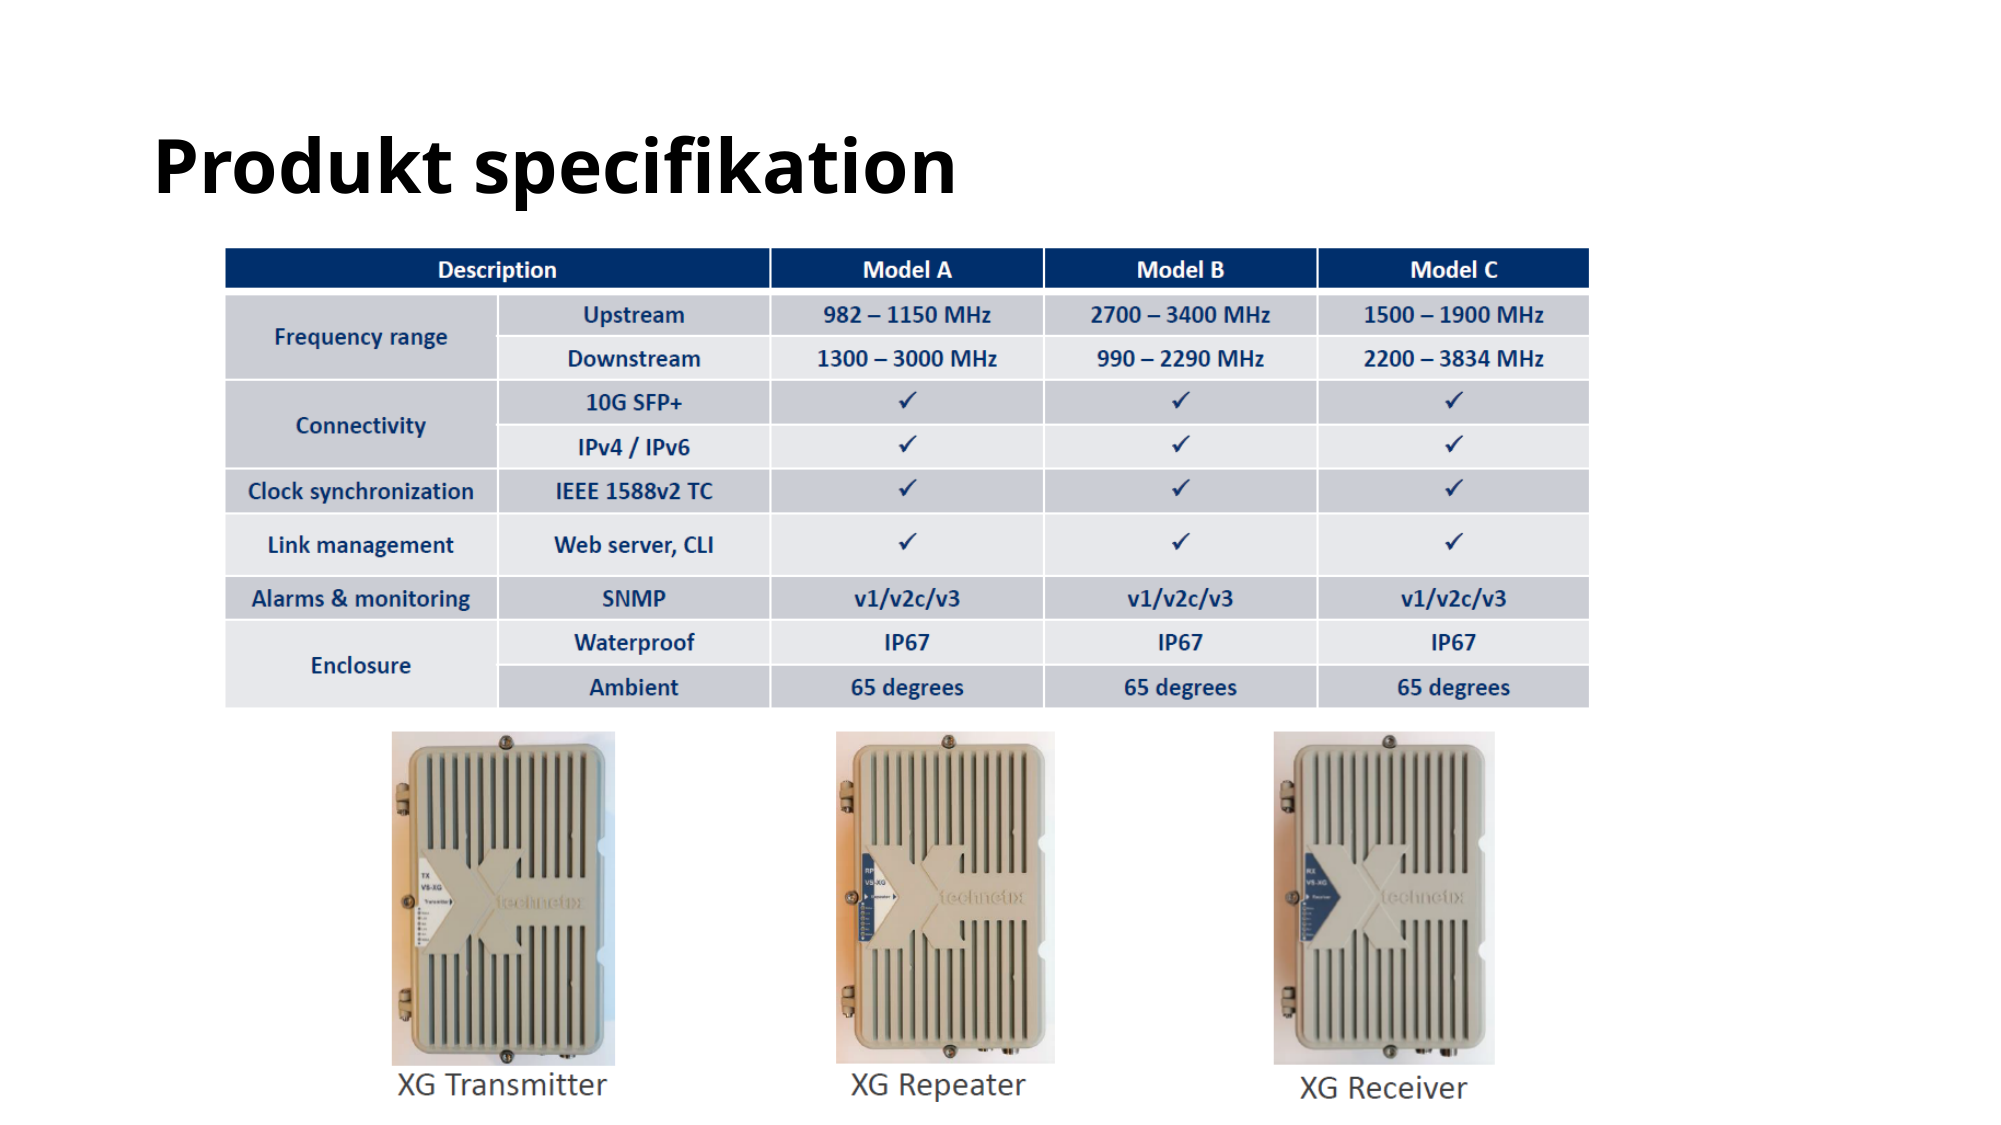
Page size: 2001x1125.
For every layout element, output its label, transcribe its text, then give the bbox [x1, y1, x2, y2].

title Produkt specifikation [137, 111, 1863, 228]
picture [218, 245, 1602, 1102]
